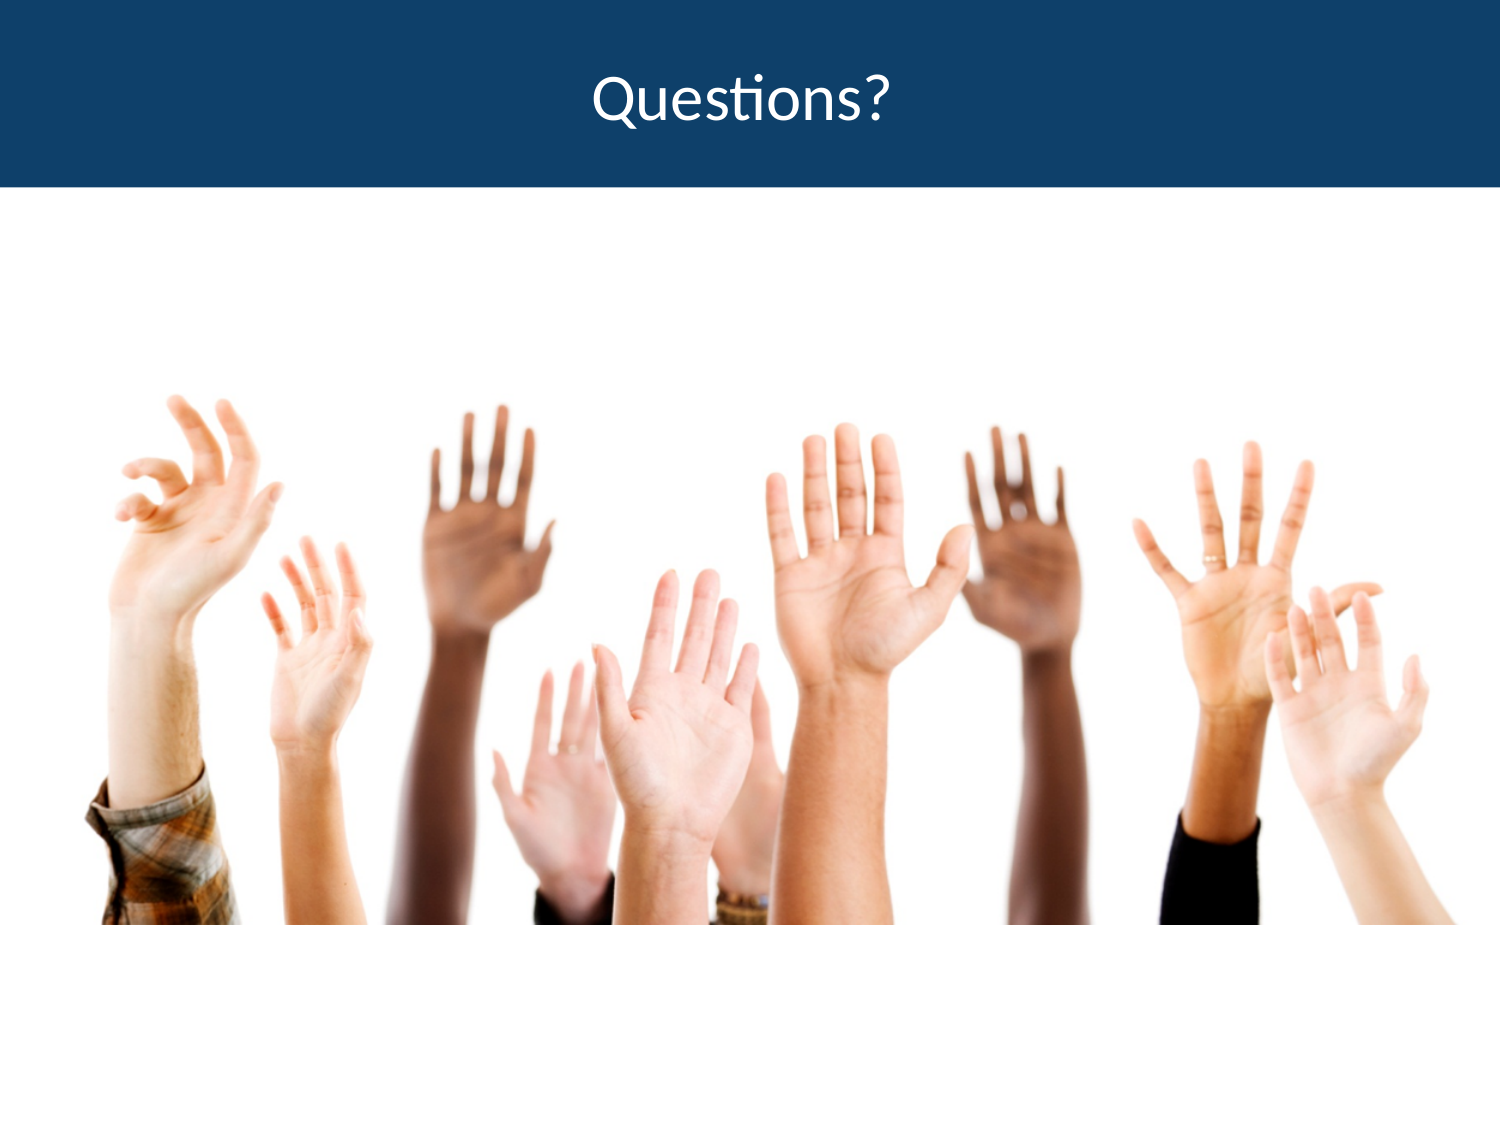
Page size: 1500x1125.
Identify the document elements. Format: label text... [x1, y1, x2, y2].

title Questions? [0, 0, 1500, 188]
picture [16, 374, 1484, 926]
